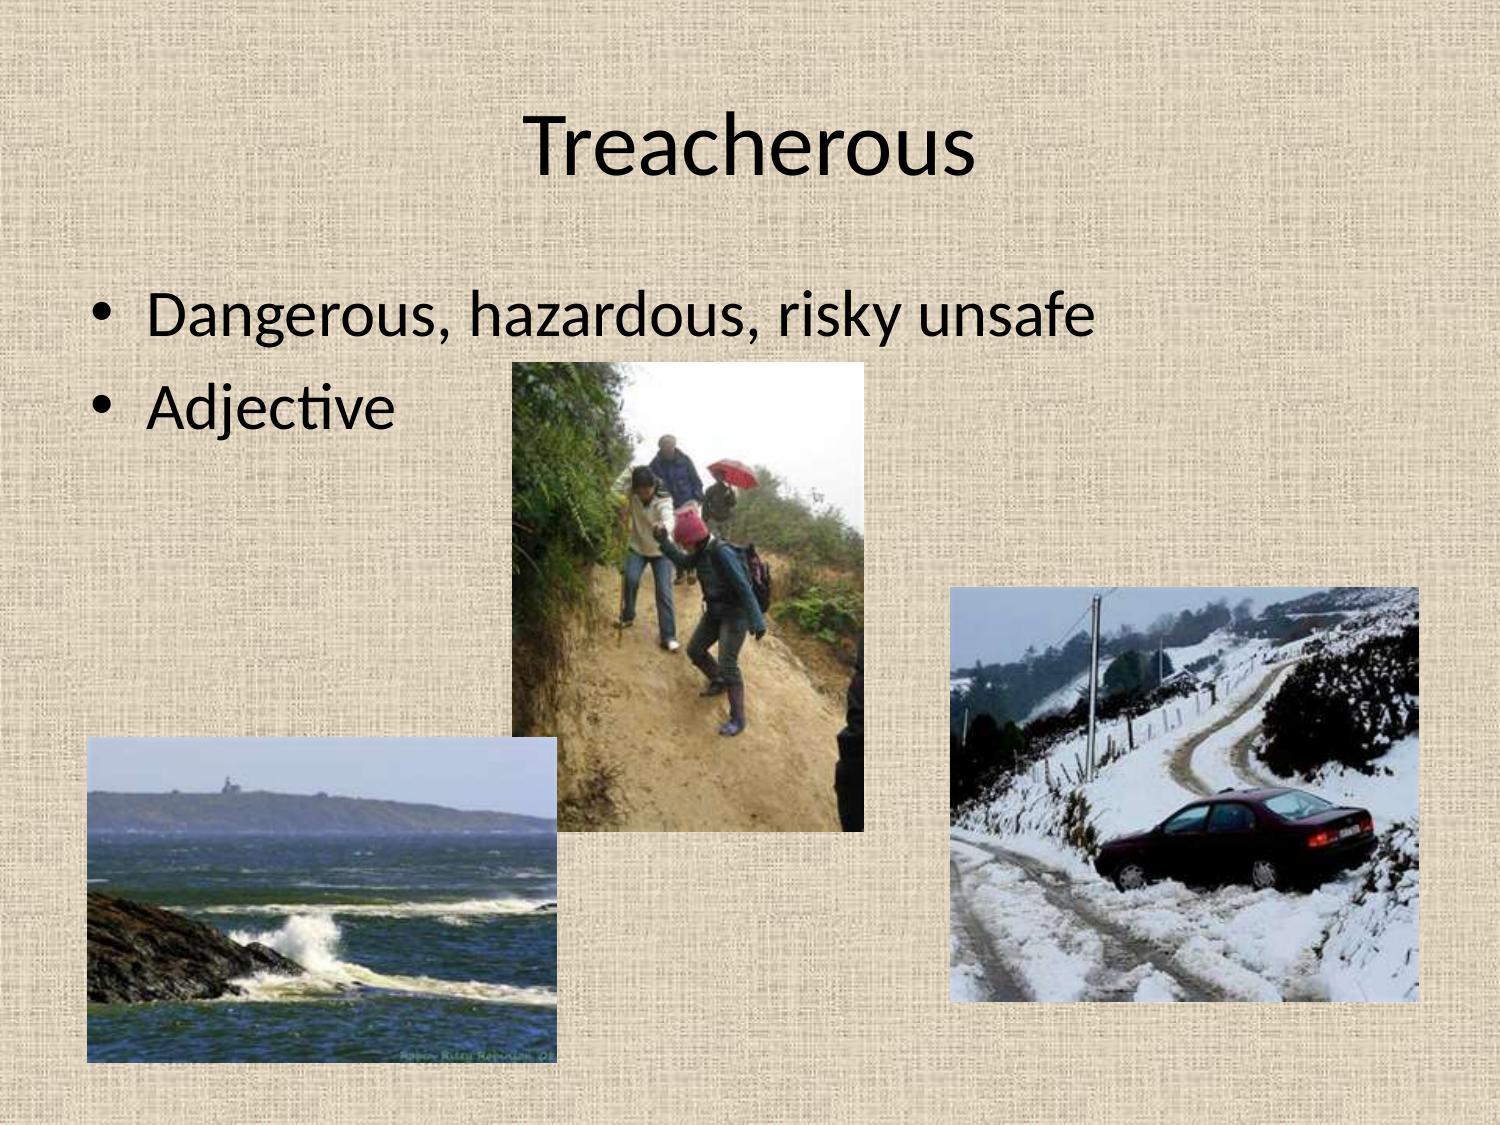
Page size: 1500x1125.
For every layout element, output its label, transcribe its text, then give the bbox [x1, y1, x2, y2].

title Treacherous [75, 45, 1425, 233]
list Dangerous, hazardous, risky unsafe Adjective [75, 262, 1425, 1005]
picture [0, 0, 1500, 1125]
